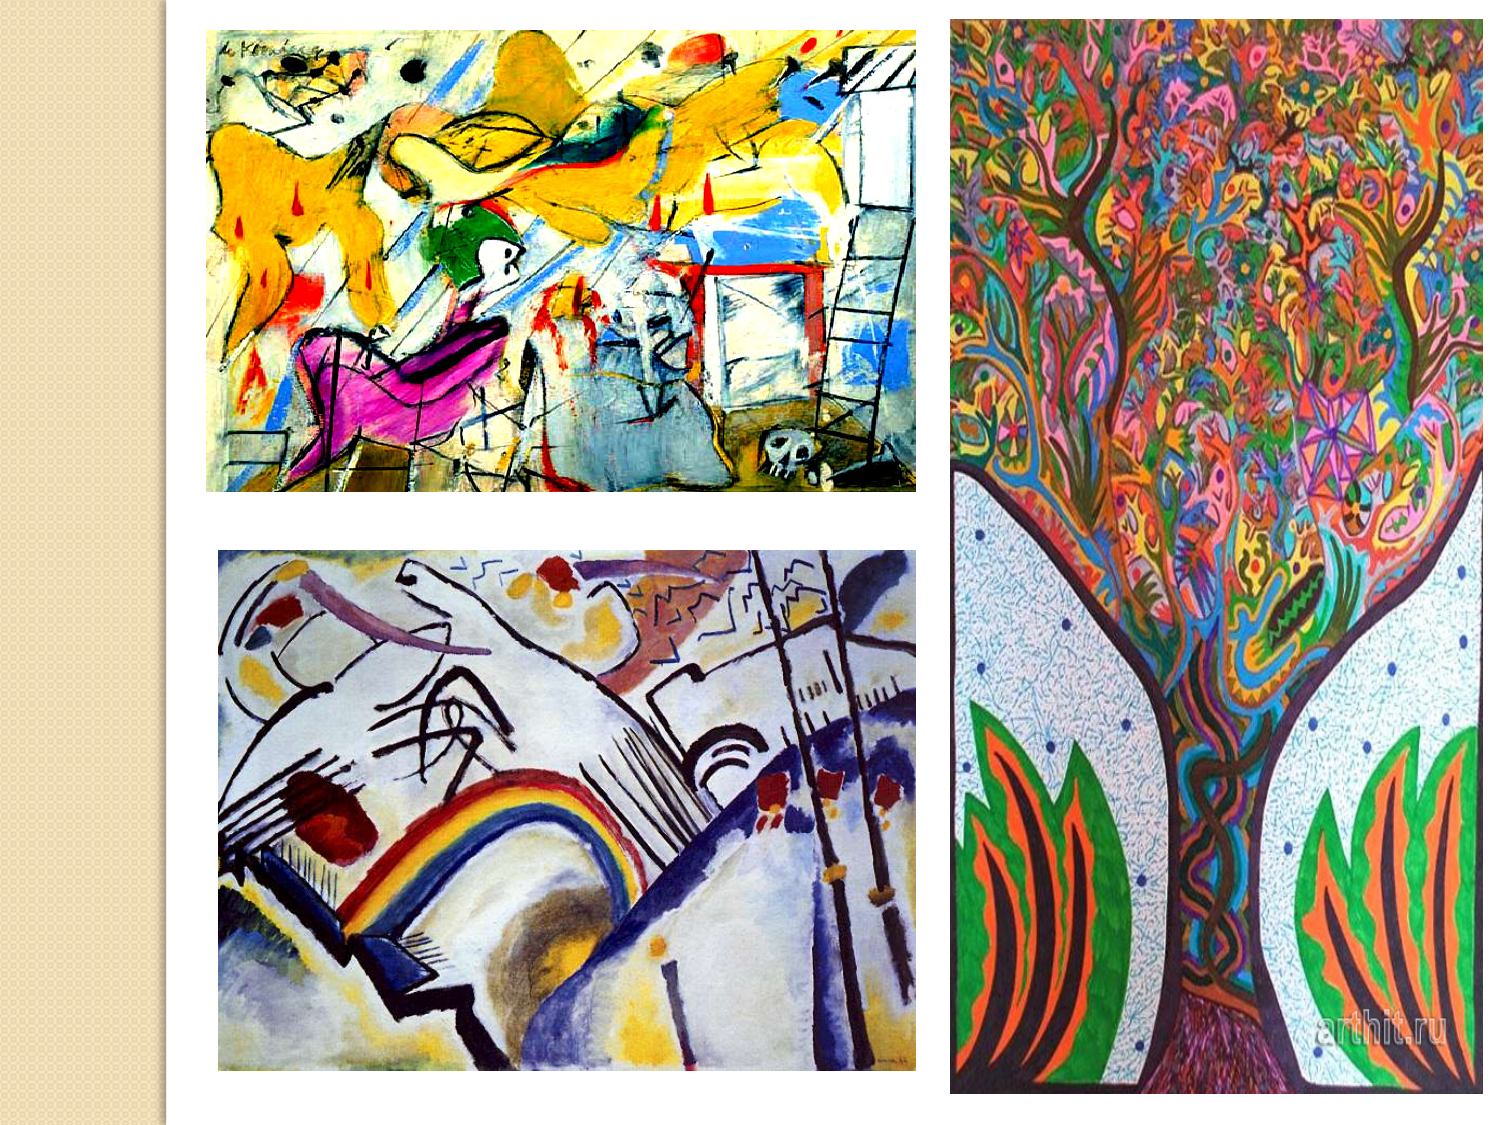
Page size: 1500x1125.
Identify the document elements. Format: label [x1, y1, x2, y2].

picture [206, 30, 916, 492]
picture [218, 550, 916, 1071]
picture [950, 18, 1483, 1095]
